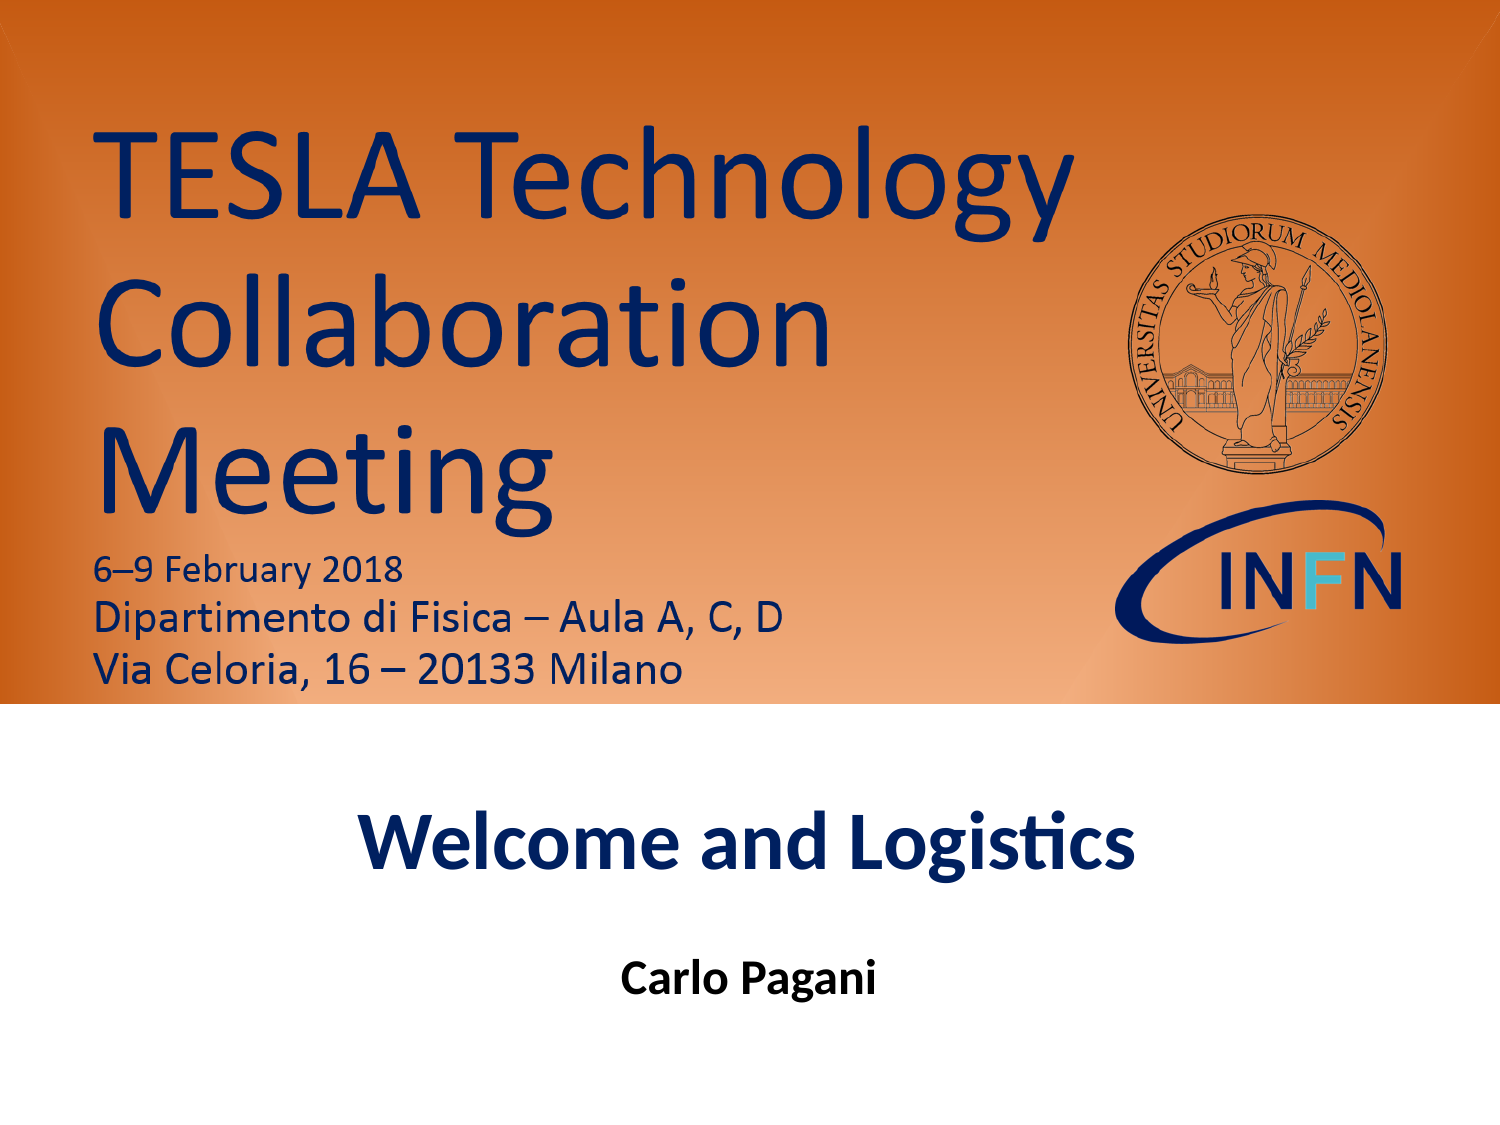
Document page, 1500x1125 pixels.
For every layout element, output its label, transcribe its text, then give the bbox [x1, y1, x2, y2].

picture [0, 0, 1500, 705]
text_box Welcome and Logistics [342, 779, 1156, 894]
text_box Carlo Pagani [606, 937, 893, 1013]
